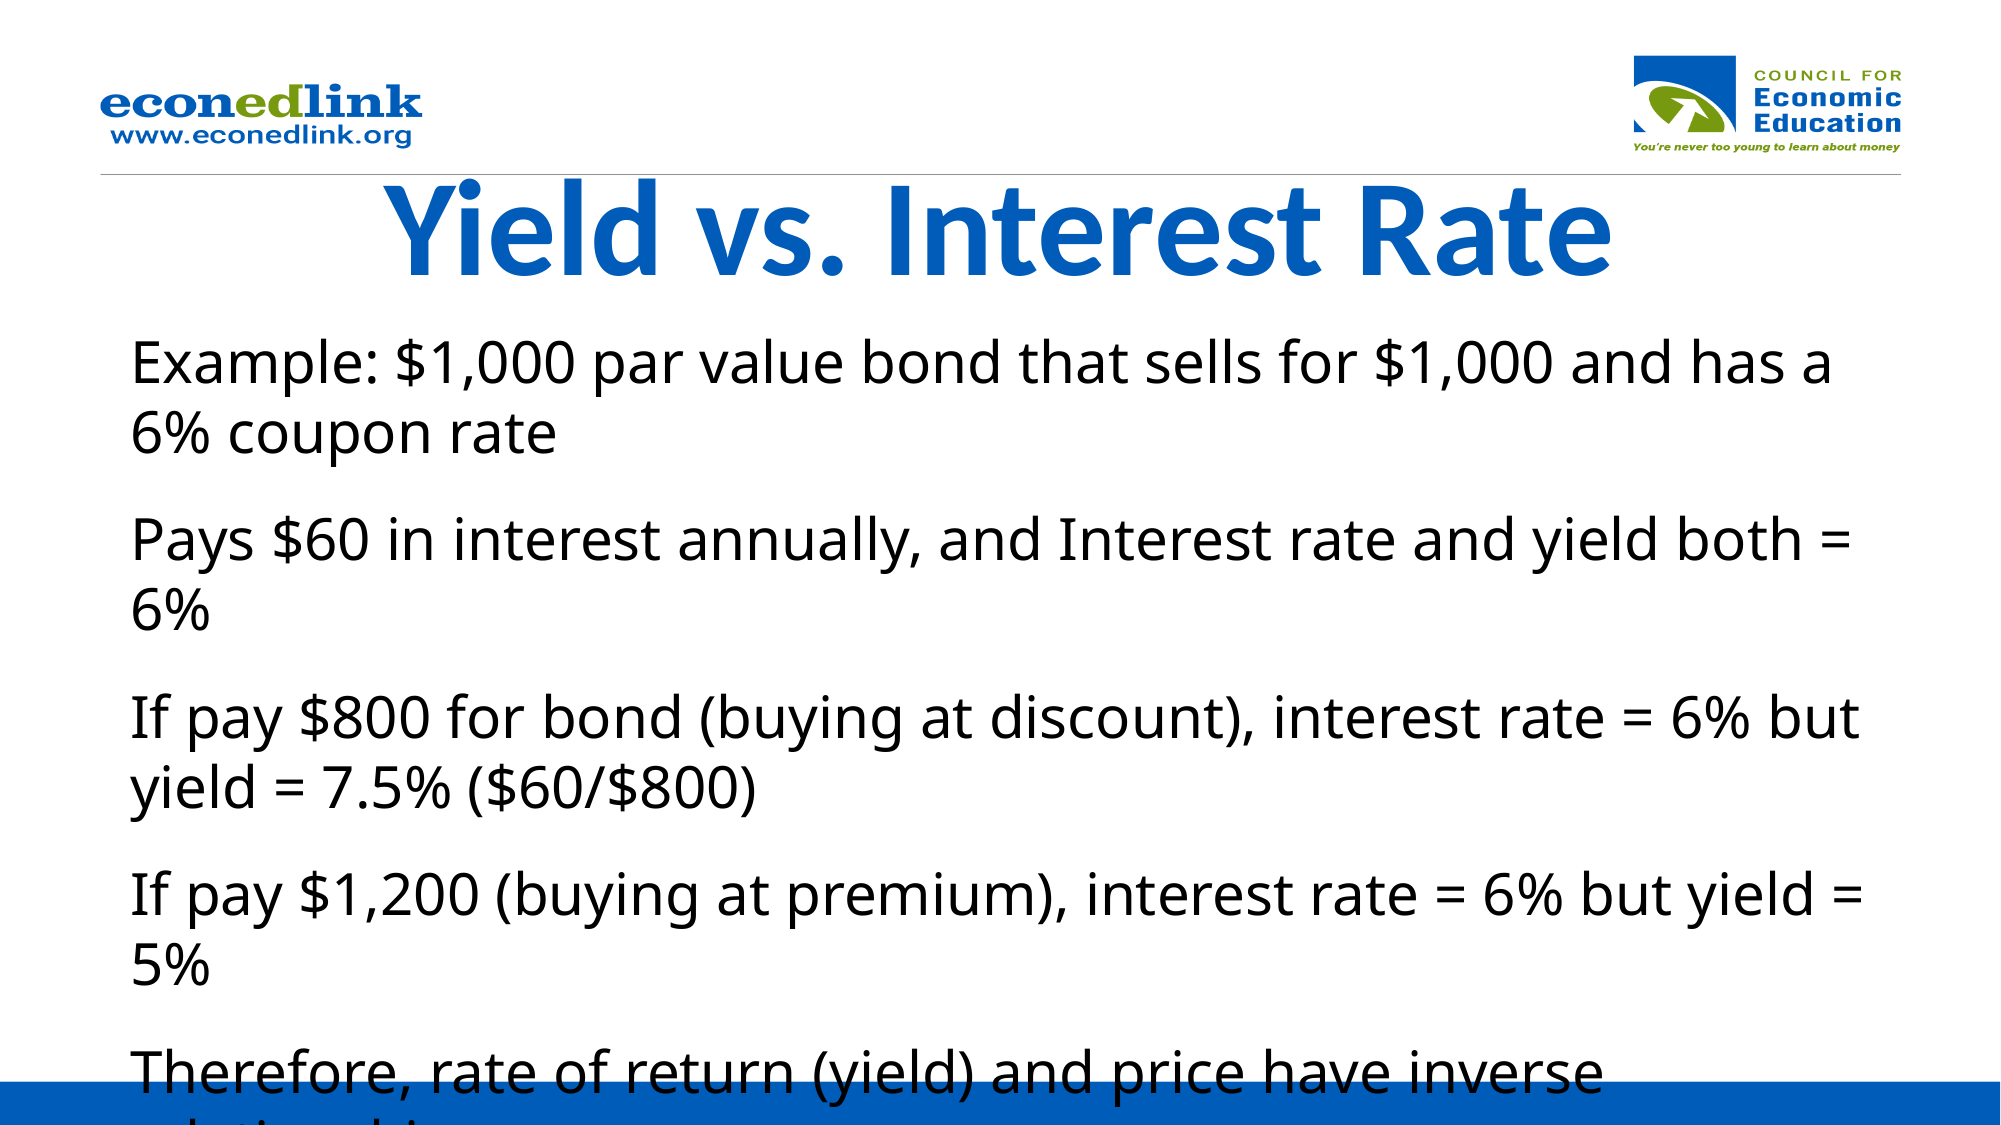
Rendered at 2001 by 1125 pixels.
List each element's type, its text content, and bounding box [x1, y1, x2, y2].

picture [0, 0, 2001, 1125]
list Example: $1,000 par value bond that sells for $1,000 and has a 6% coupon rate Pays $60 in interest annually, and Interest rate and yield both = 6% If pay $800 for bond (buying at discount), interest rate = 6% but yield = 7.5% ($60/$800) If pay $1,200 (buying at premium), interest rate = 6% but yield = 5% Therefore, rate of return (yield) and price have inverse relationship [114, 317, 1916, 938]
title Yield vs. Interest Rate [99, 149, 1901, 338]
